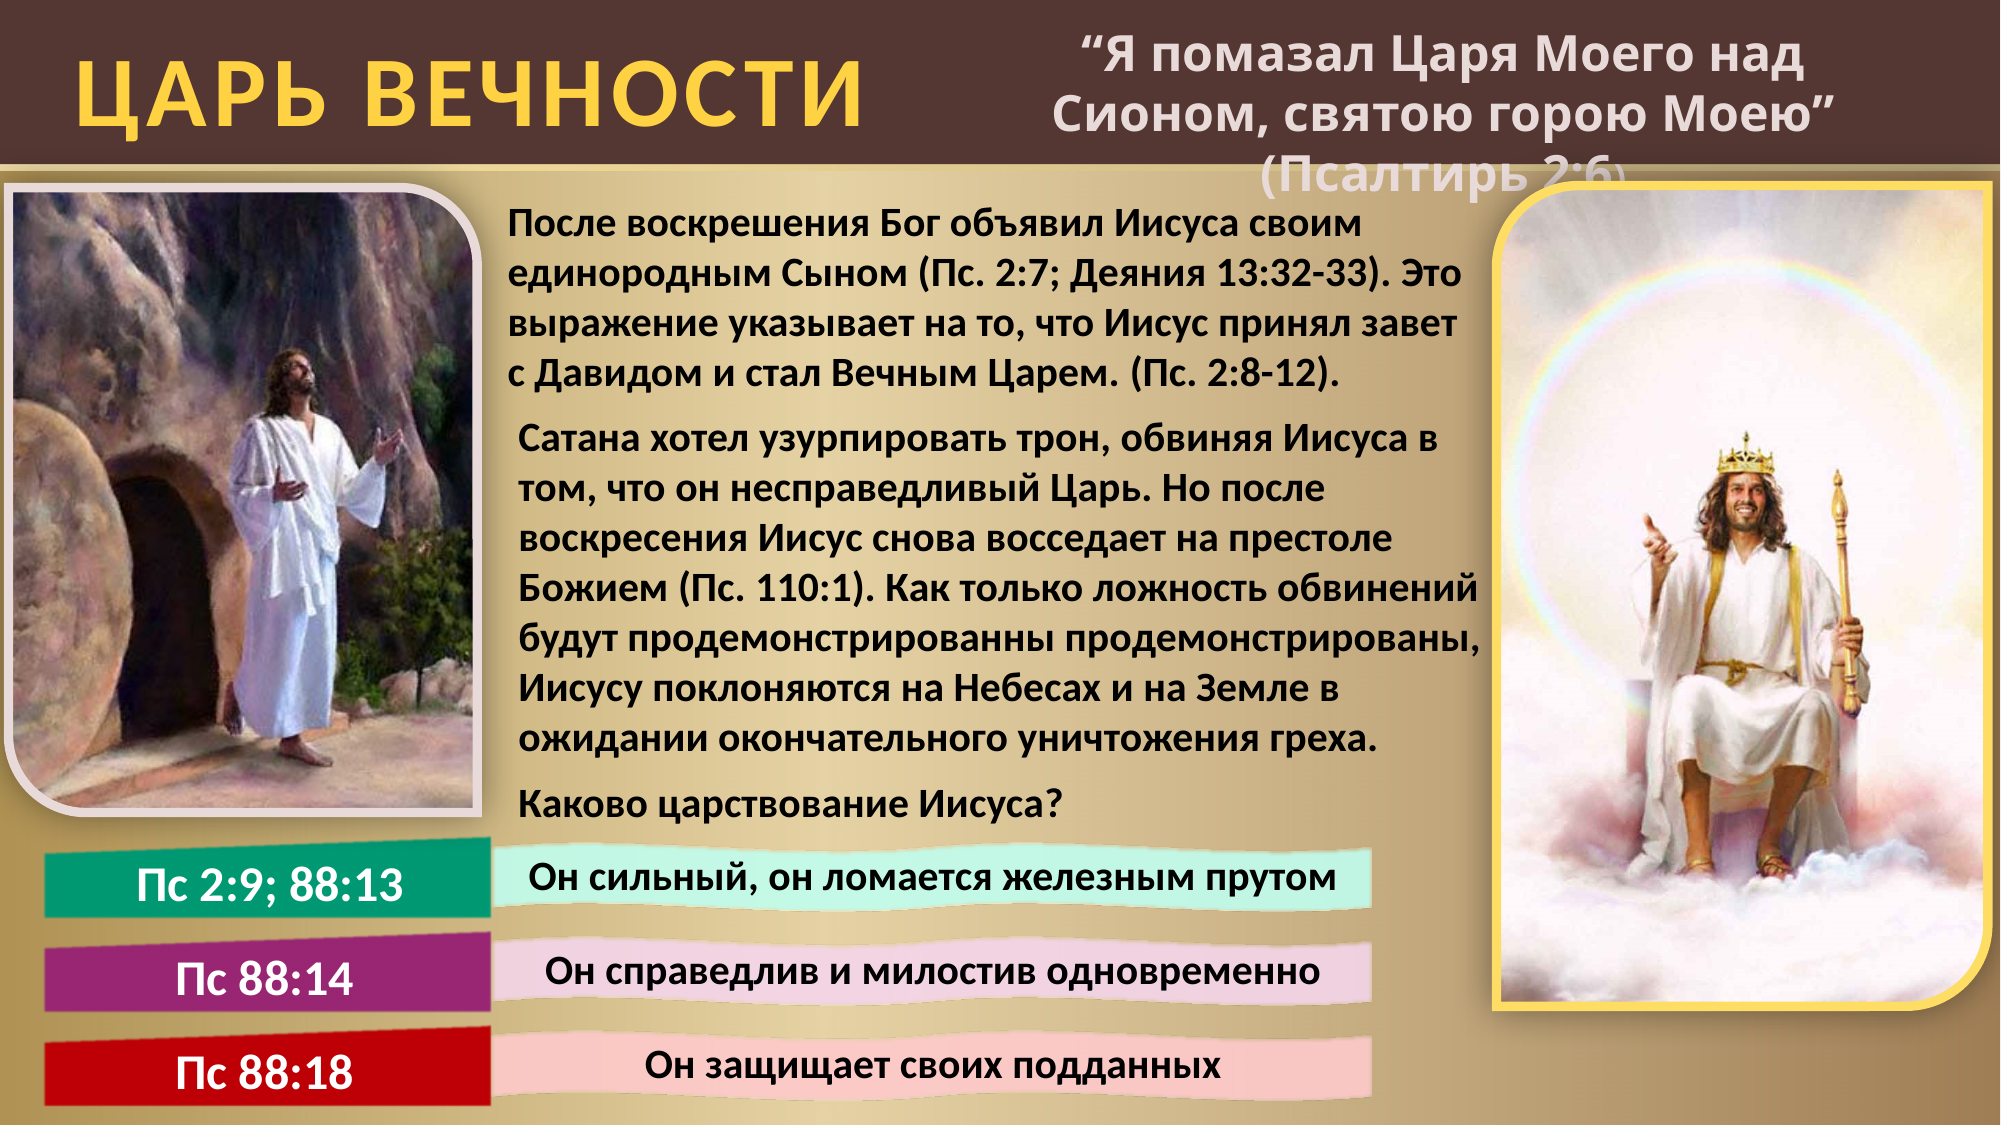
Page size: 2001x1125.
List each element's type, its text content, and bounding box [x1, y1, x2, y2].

text_box [0, 0, 2000, 165]
text_box После воскрешения Бог объявил Иисуса своим единородным Сыном (Пс. 2:7; Деяния 13:32-33). Это выражение указывает на то, что Иисус принял завет с Давидом и стал Вечным Царем. (Пс. 2:8-12). [492, 187, 1496, 402]
text_box Каково царствование Иисуса? [503, 768, 1414, 834]
text_box ЦАРЬ ВЕЧНОСТИ [0, 18, 941, 154]
picture [0, 0, 2001, 1125]
text_box “Я помазал Царя Моего над Сионом, святою горою Моею” (Псалтирь 2:6) [958, 13, 1929, 187]
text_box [38, 841, 1404, 1105]
text_box Сатана хотел узурпировать трон, обвиняя Иисуса в том, что он несправедливый Царь. Но после воскресения Иисус снова восседает на престоле Божием (Пс. 110:1). Как только ложность обвинений будут продемонстрированны продемонстрированы, Иисусу поклоняются на Небесах и на Земле в ожидании окончательного уничтожения греха. [503, 402, 1495, 768]
